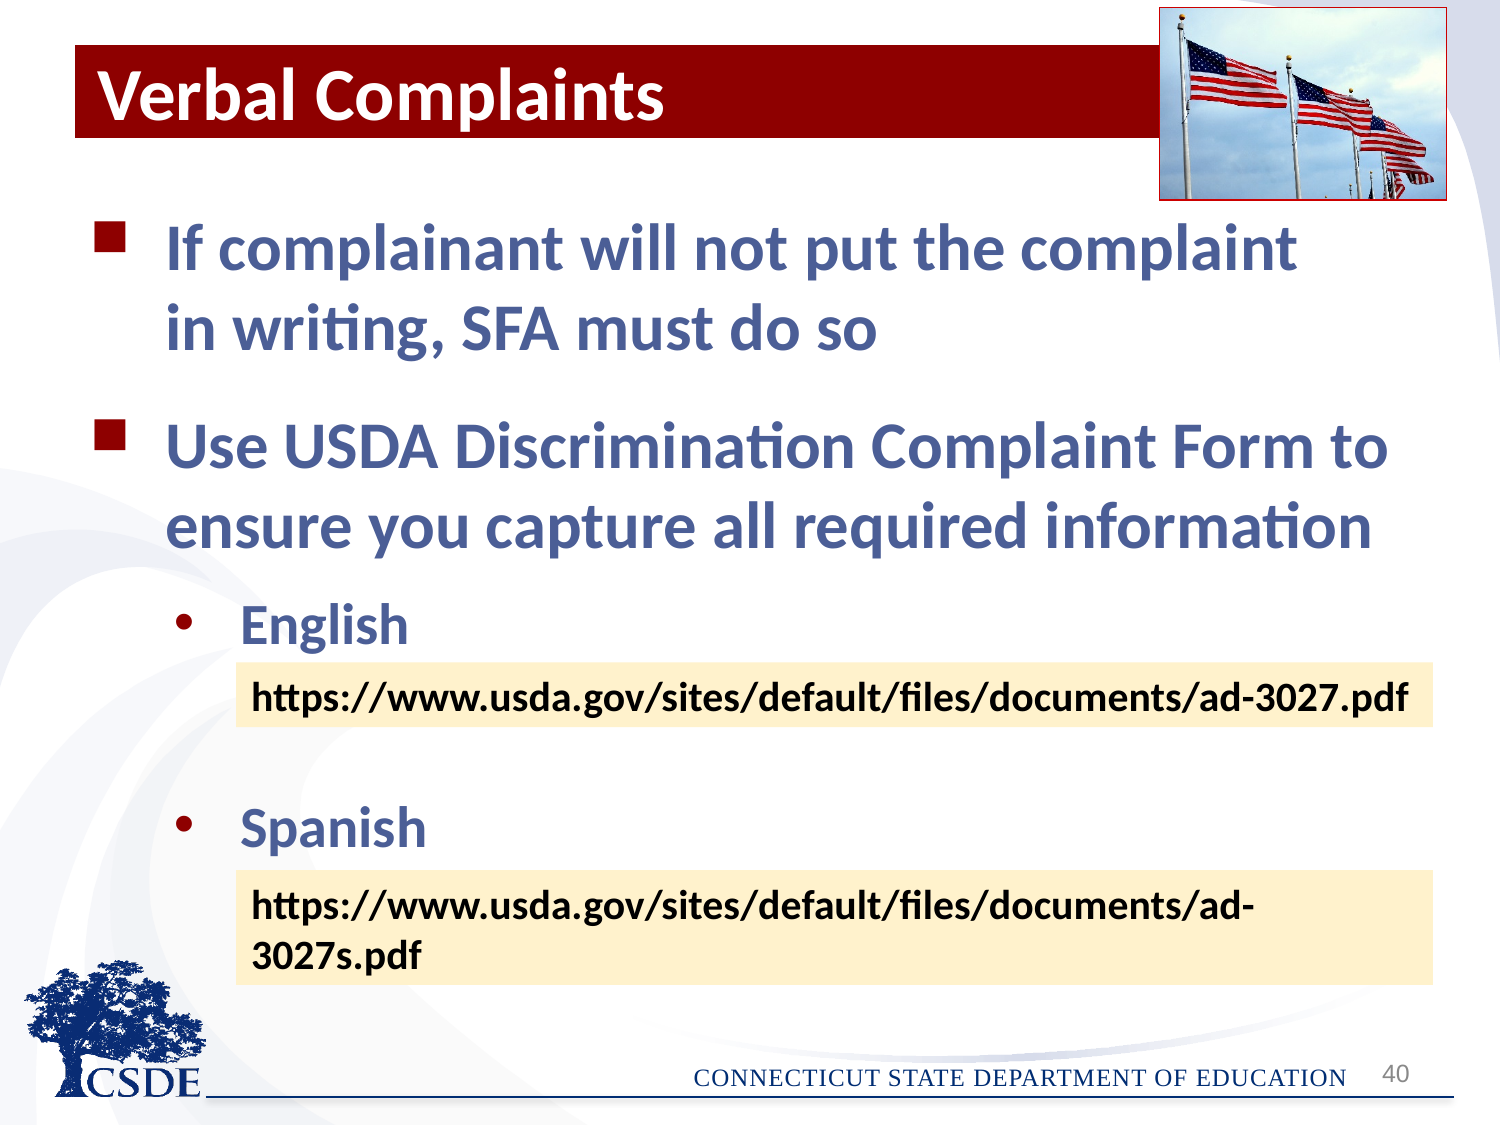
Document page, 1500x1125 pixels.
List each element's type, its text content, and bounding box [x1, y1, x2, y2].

list If complainant will not put the complaint in writing, SFA must do so Use USDA Discrimination Complaint Form to ensure you capture all required information English Spanish [75, 196, 1425, 939]
picture [24, 960, 206, 1097]
picture [1160, 8, 1446, 199]
text_box https://www.usda.gov/sites/default/files/documents/ad-3027.pdf [236, 662, 1433, 728]
slide_number 40 [1074, 1042, 1425, 1103]
title Verbal Complaints [82, 50, 1433, 130]
text_box https://www.usda.gov/sites/default/files/documents/ad-3027s.pdf [236, 870, 1433, 985]
